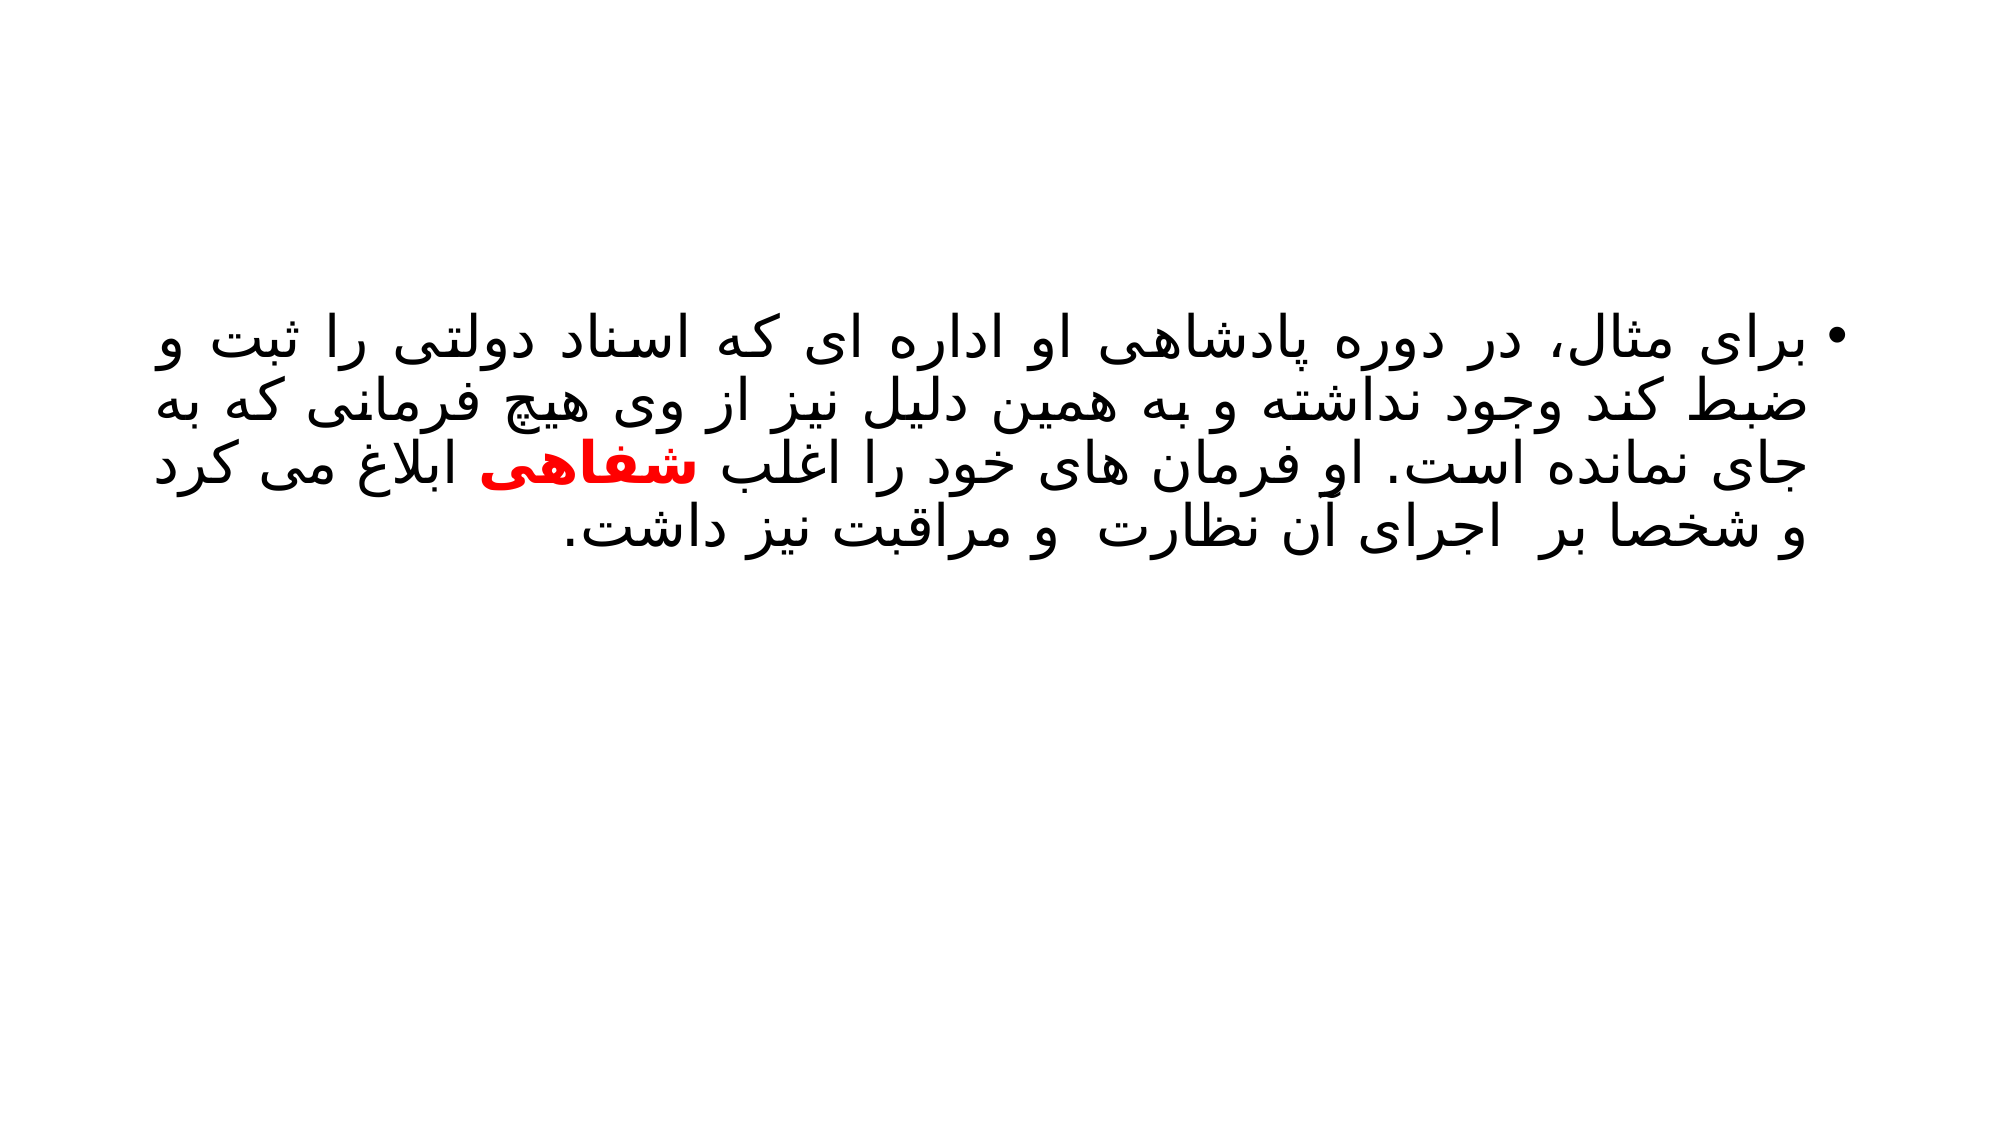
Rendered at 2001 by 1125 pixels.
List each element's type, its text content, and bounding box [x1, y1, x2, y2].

list برای مثال، در دوره پادشاهی او اداره ای که اسناد دولتی را ثبت و ضبط کند وجود نداشته و به همین دلیل نیز از وی هیچ فرمانی که به جای نمانده است. او فرمان های خود را اغلب شفاهی ابلاغ می کرد و شخصا بر اجرای آن نظارت و مراقبت نیز داشت. [137, 299, 1863, 1014]
